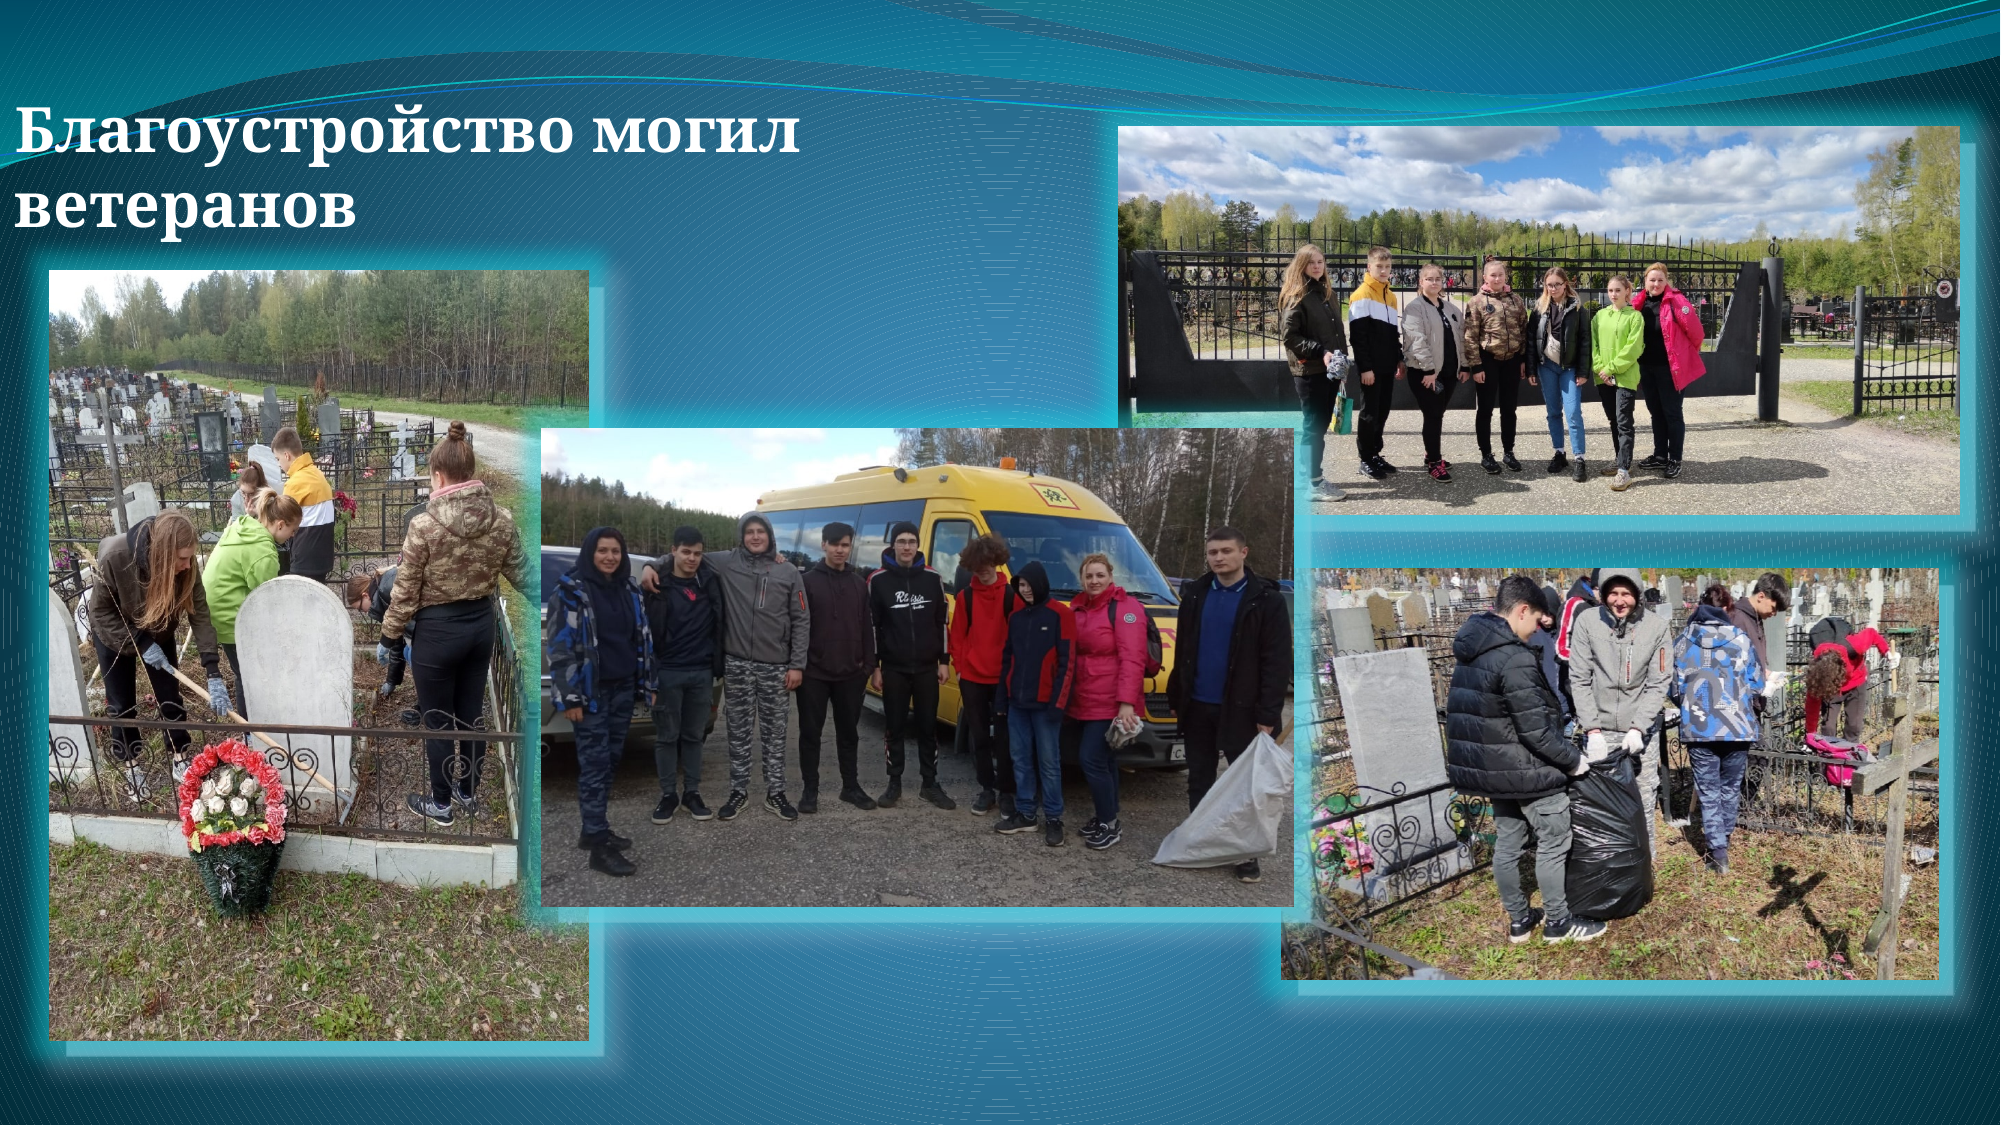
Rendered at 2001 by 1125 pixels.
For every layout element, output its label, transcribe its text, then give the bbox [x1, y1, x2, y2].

text_box Благоустройство могил ветеранов [0, 37, 1163, 397]
picture [49, 125, 1960, 1041]
